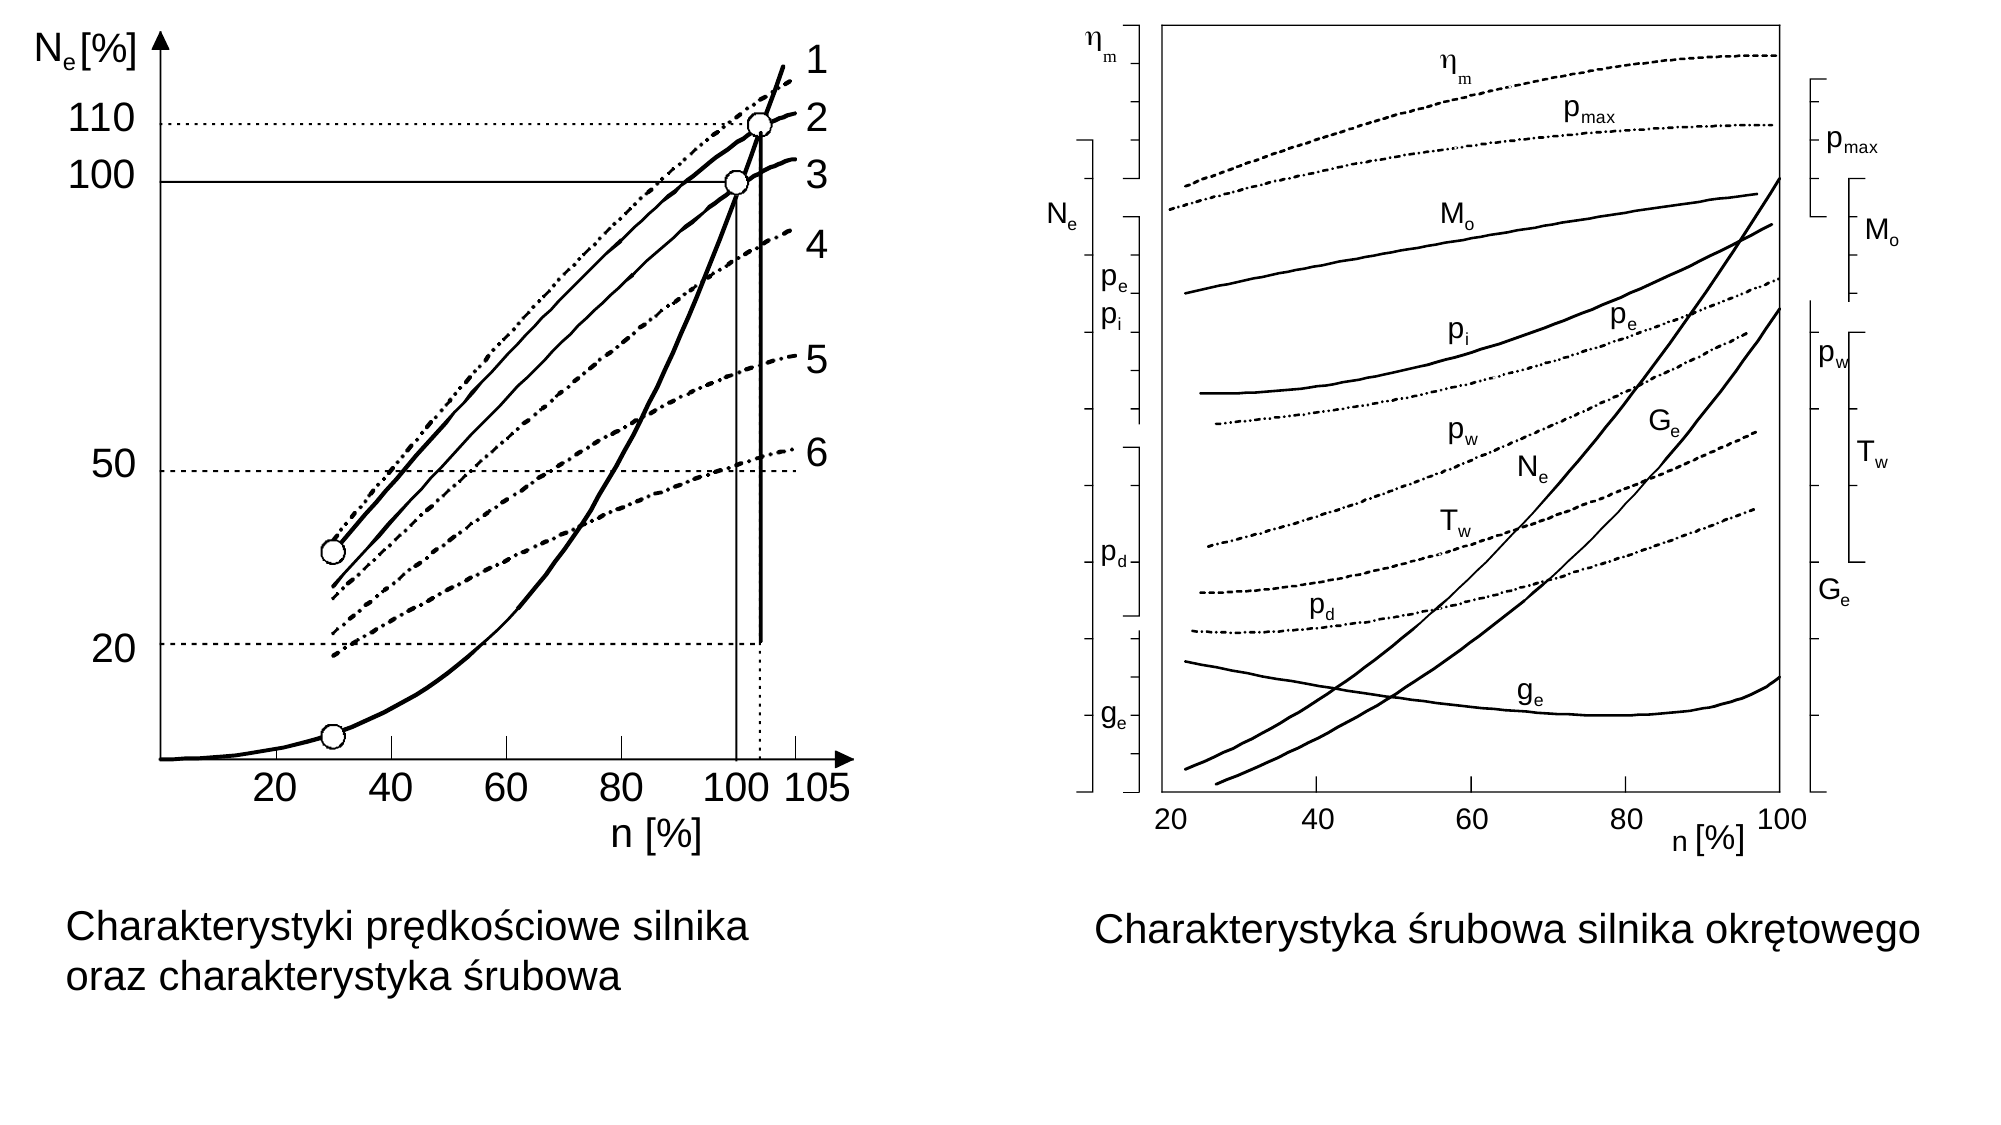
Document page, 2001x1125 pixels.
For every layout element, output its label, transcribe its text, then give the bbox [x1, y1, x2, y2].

picture [1046, 24, 1908, 859]
text_box Charakterystyka śrubowa silnika okrętowego [1079, 894, 1937, 960]
text_box Charakterystyki prędkościowe silnika oraz charakterystyka śrubowa [50, 891, 856, 1007]
picture [33, 24, 856, 858]
